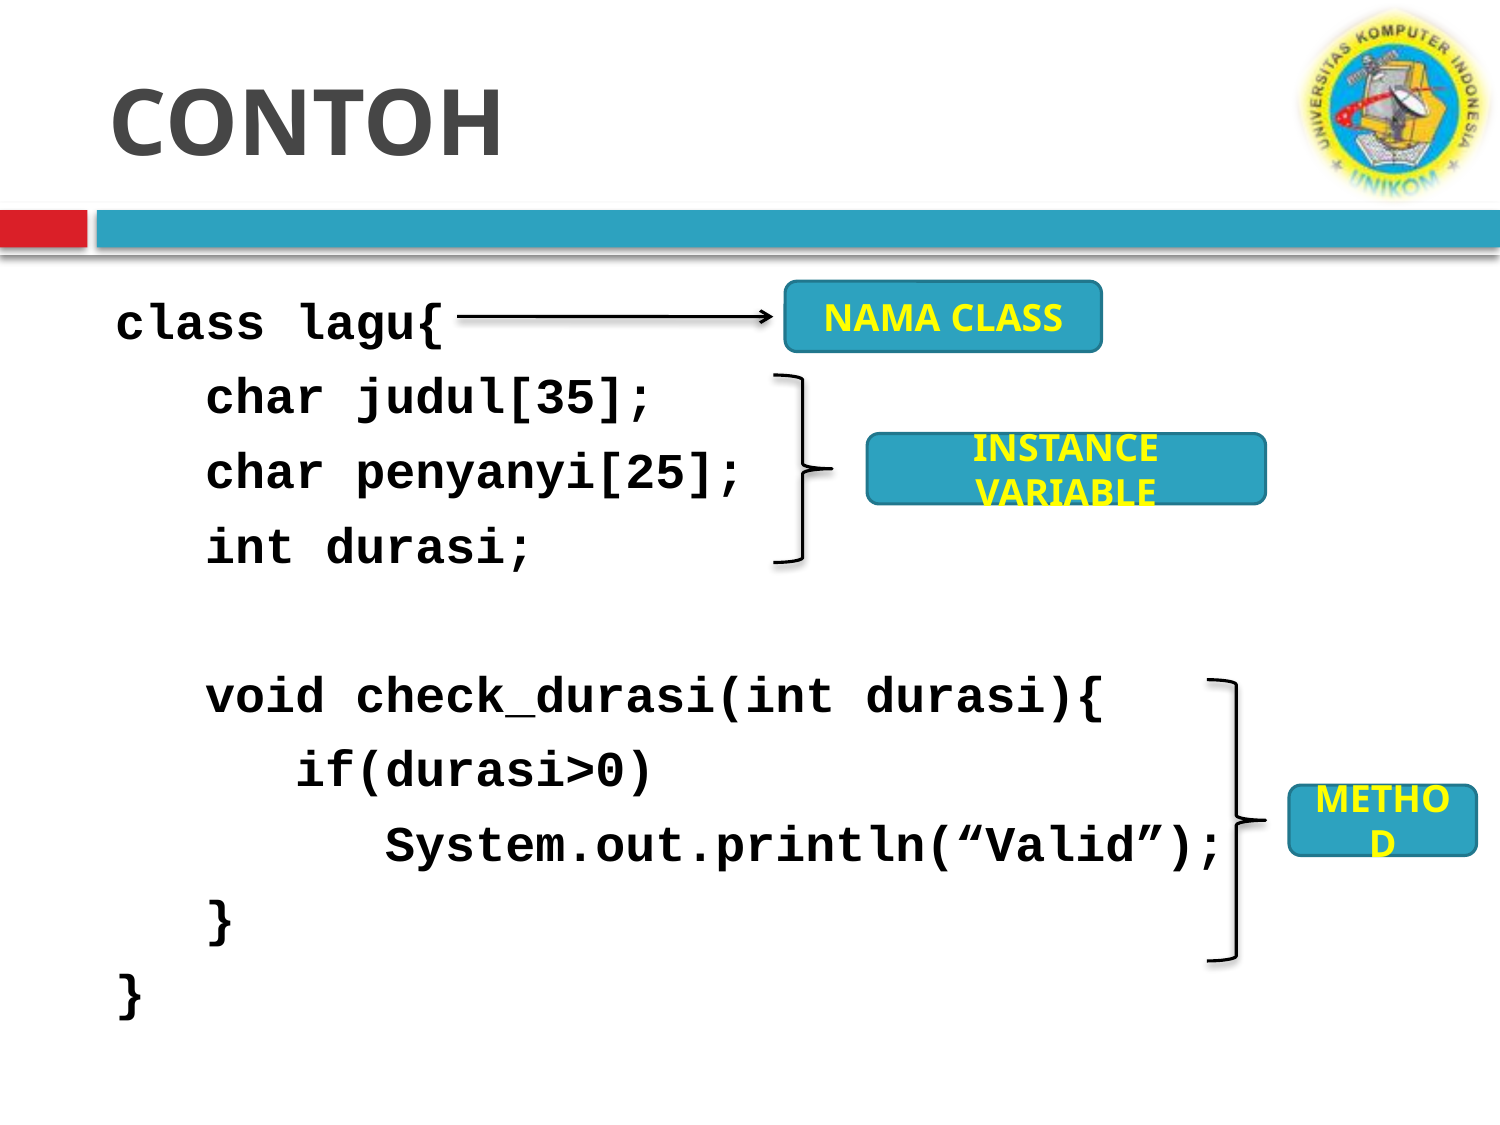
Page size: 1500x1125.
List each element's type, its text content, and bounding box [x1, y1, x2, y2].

picture [1288, 0, 1500, 212]
text_box NAMA CLASS [783, 279, 1104, 354]
text_box INSTANCE VARIABLE [865, 431, 1268, 506]
list class lagu{ char judul[35]; char penyanyi[25]; int durasi; void check_durasi(int durasi){ if(durasi>0) System.out.println(“Valid”); } } [100, 282, 1438, 1090]
text_box [773, 373, 834, 565]
title CONTOH [93, 37, 1282, 200]
text_box [1206, 678, 1268, 963]
text_box METHOD [1287, 783, 1479, 858]
